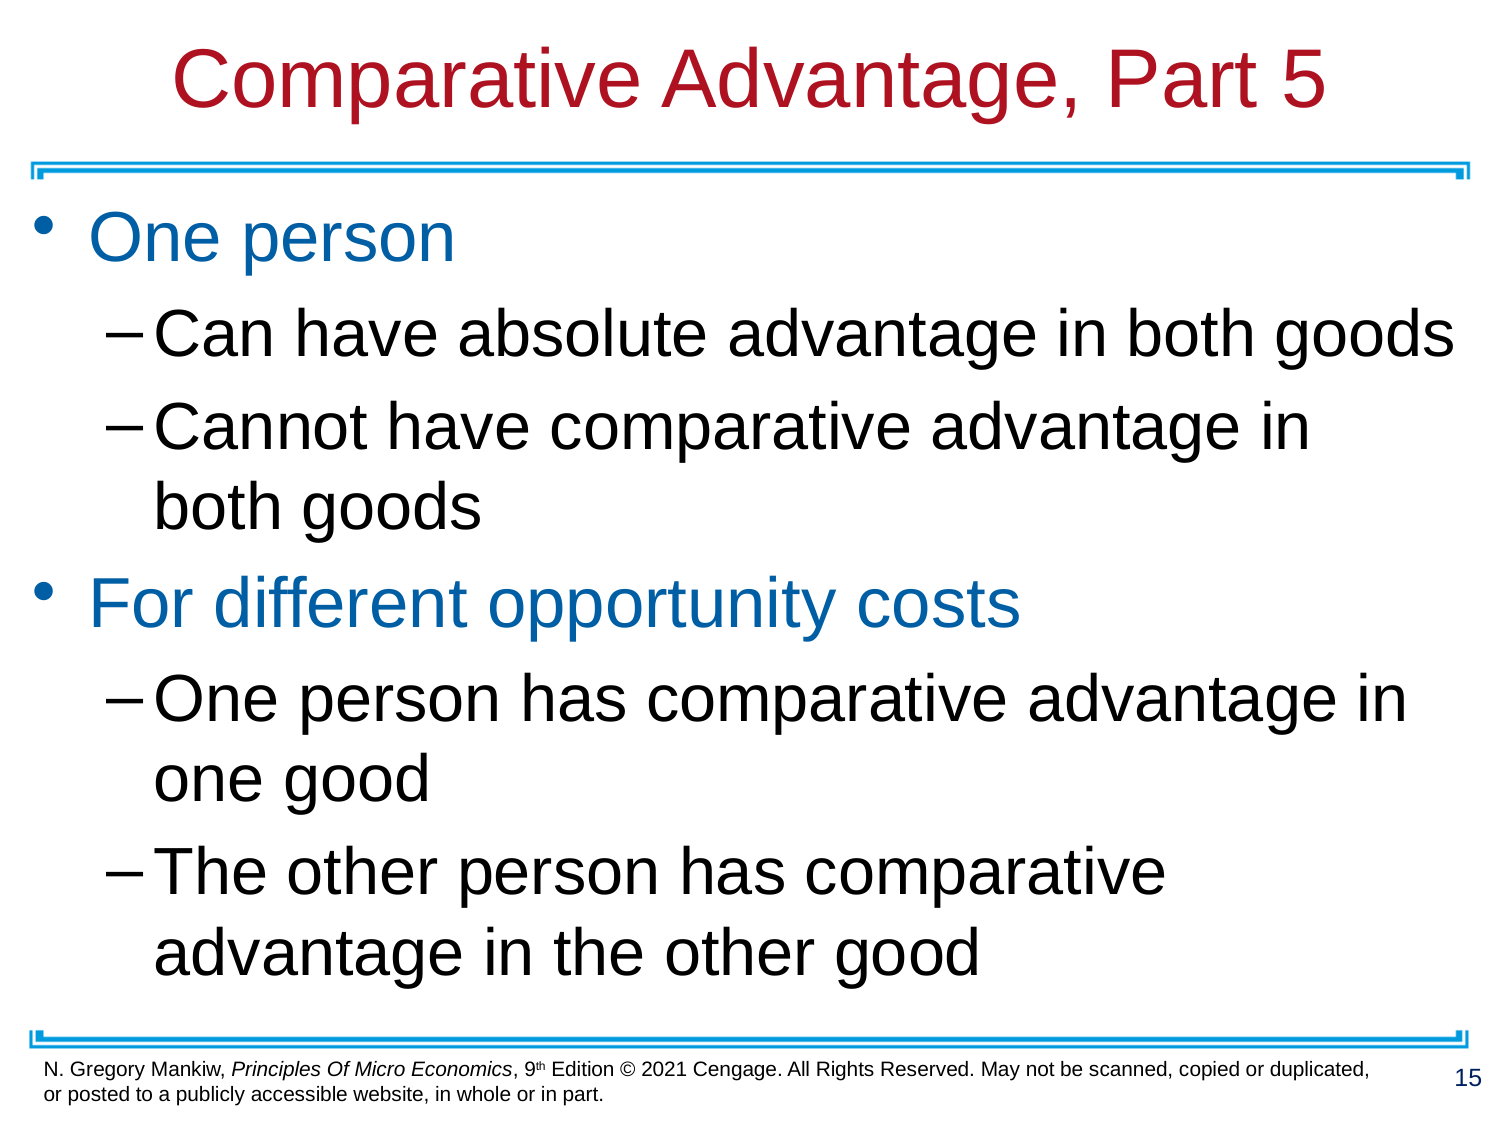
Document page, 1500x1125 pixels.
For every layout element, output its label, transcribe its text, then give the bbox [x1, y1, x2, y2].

title Comparative Advantage, Part 5 [109, 16, 1391, 158]
slide_number 15 [1436, 1052, 1500, 1117]
picture [25, 154, 1475, 183]
list One person Can have absolute advantage in both goods Cannot have comparative advantage in both goods For different opportunity costs One person has comparative advantage in one good The other person has comparative advantage in the other good [16, 183, 1475, 1003]
picture [25, 1024, 1475, 1057]
